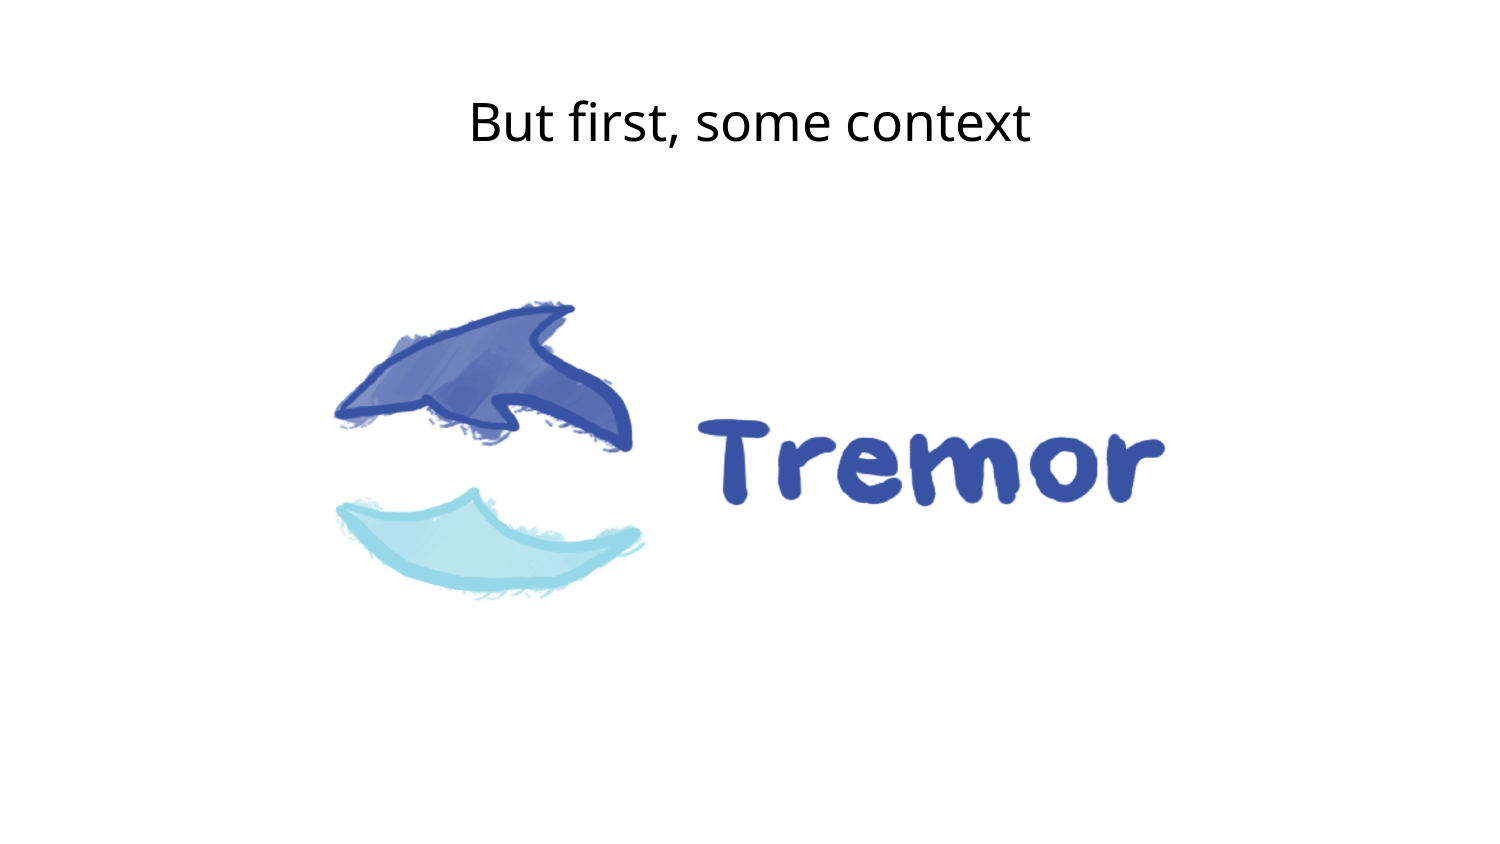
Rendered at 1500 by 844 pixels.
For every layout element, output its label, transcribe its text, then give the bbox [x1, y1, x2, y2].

picture [333, 295, 1167, 602]
title But first, some context [51, 72, 1449, 167]
